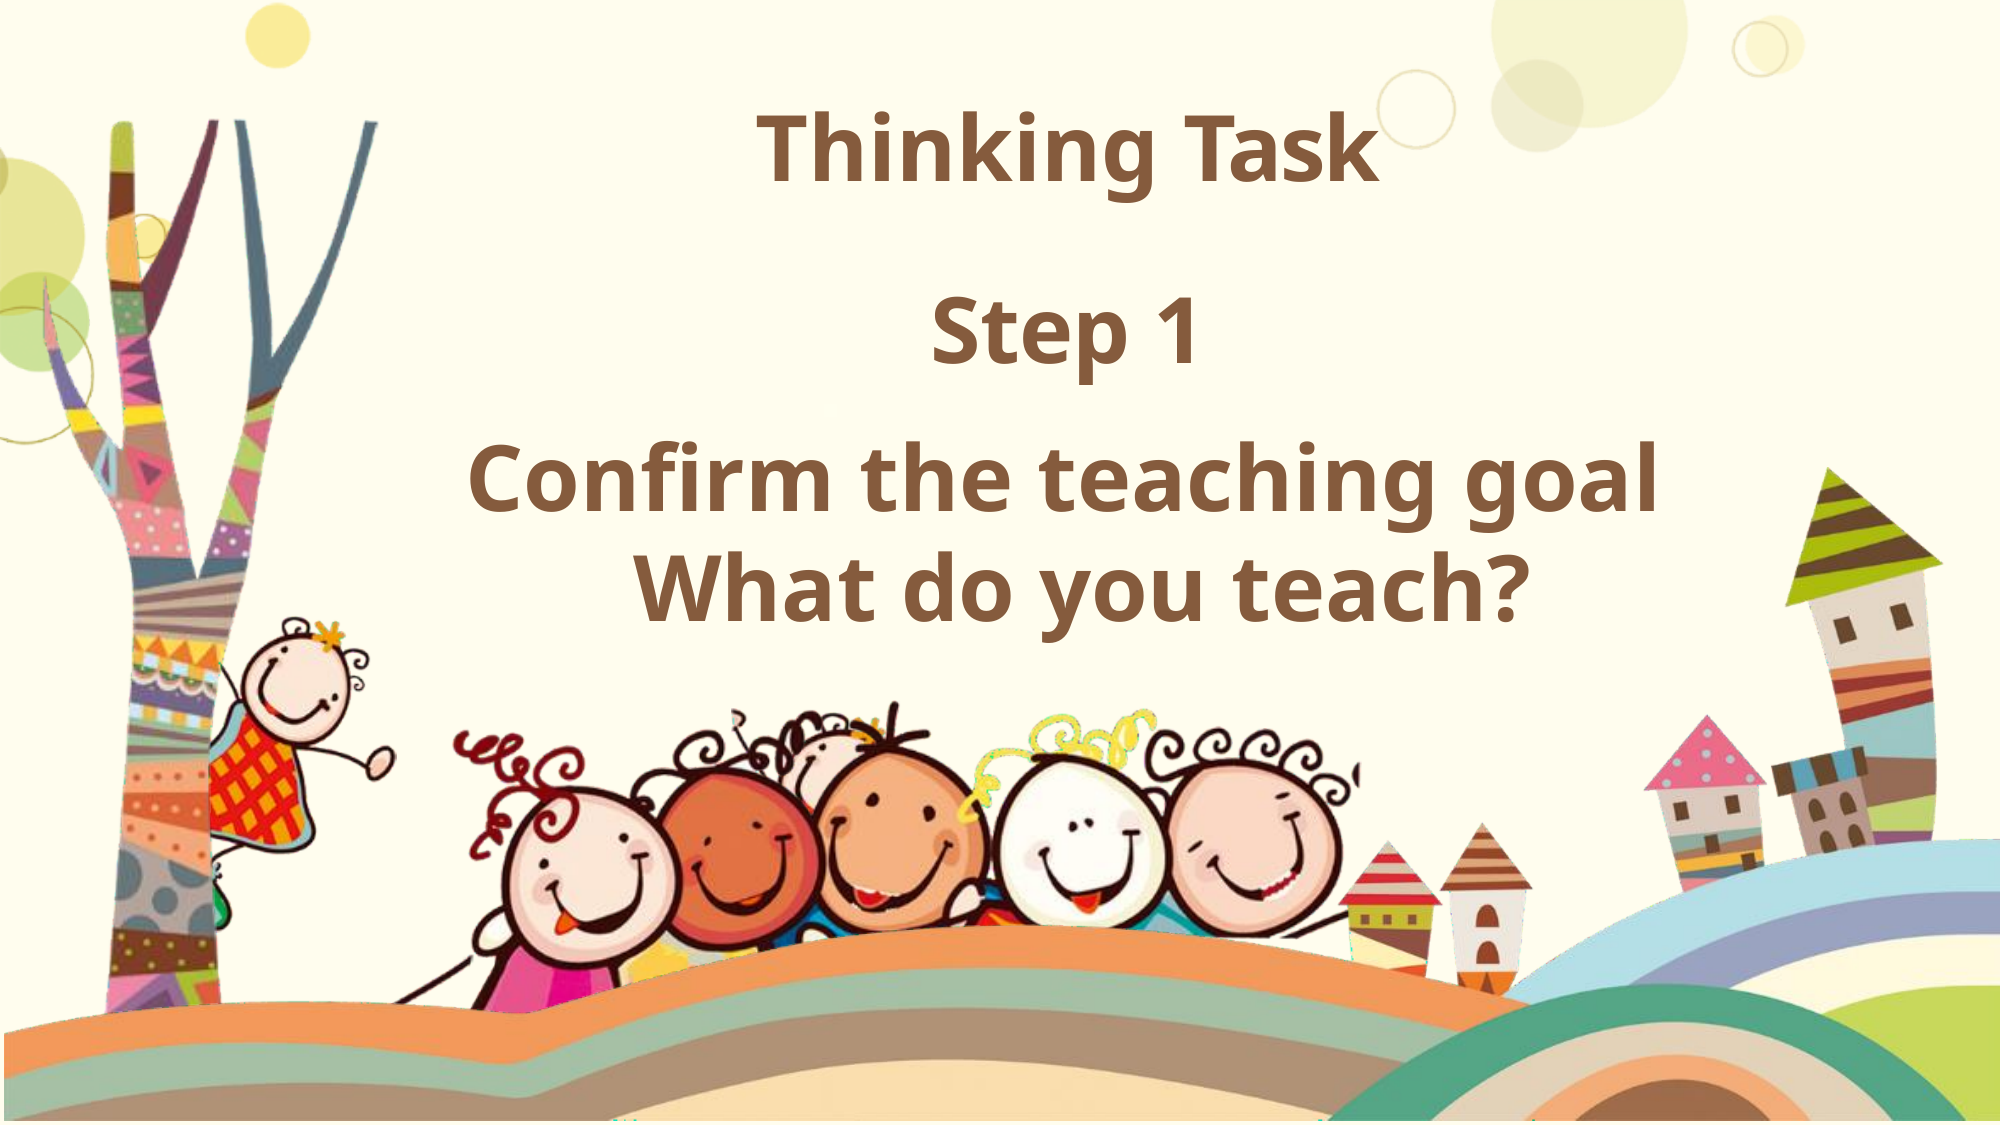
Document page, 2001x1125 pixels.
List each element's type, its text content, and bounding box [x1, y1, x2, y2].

text_box Confirm the teaching goal What do you teach? [463, 417, 1673, 640]
text_box Thinking Task Step 1 [748, 87, 1387, 382]
picture [0, 0, 2000, 1125]
